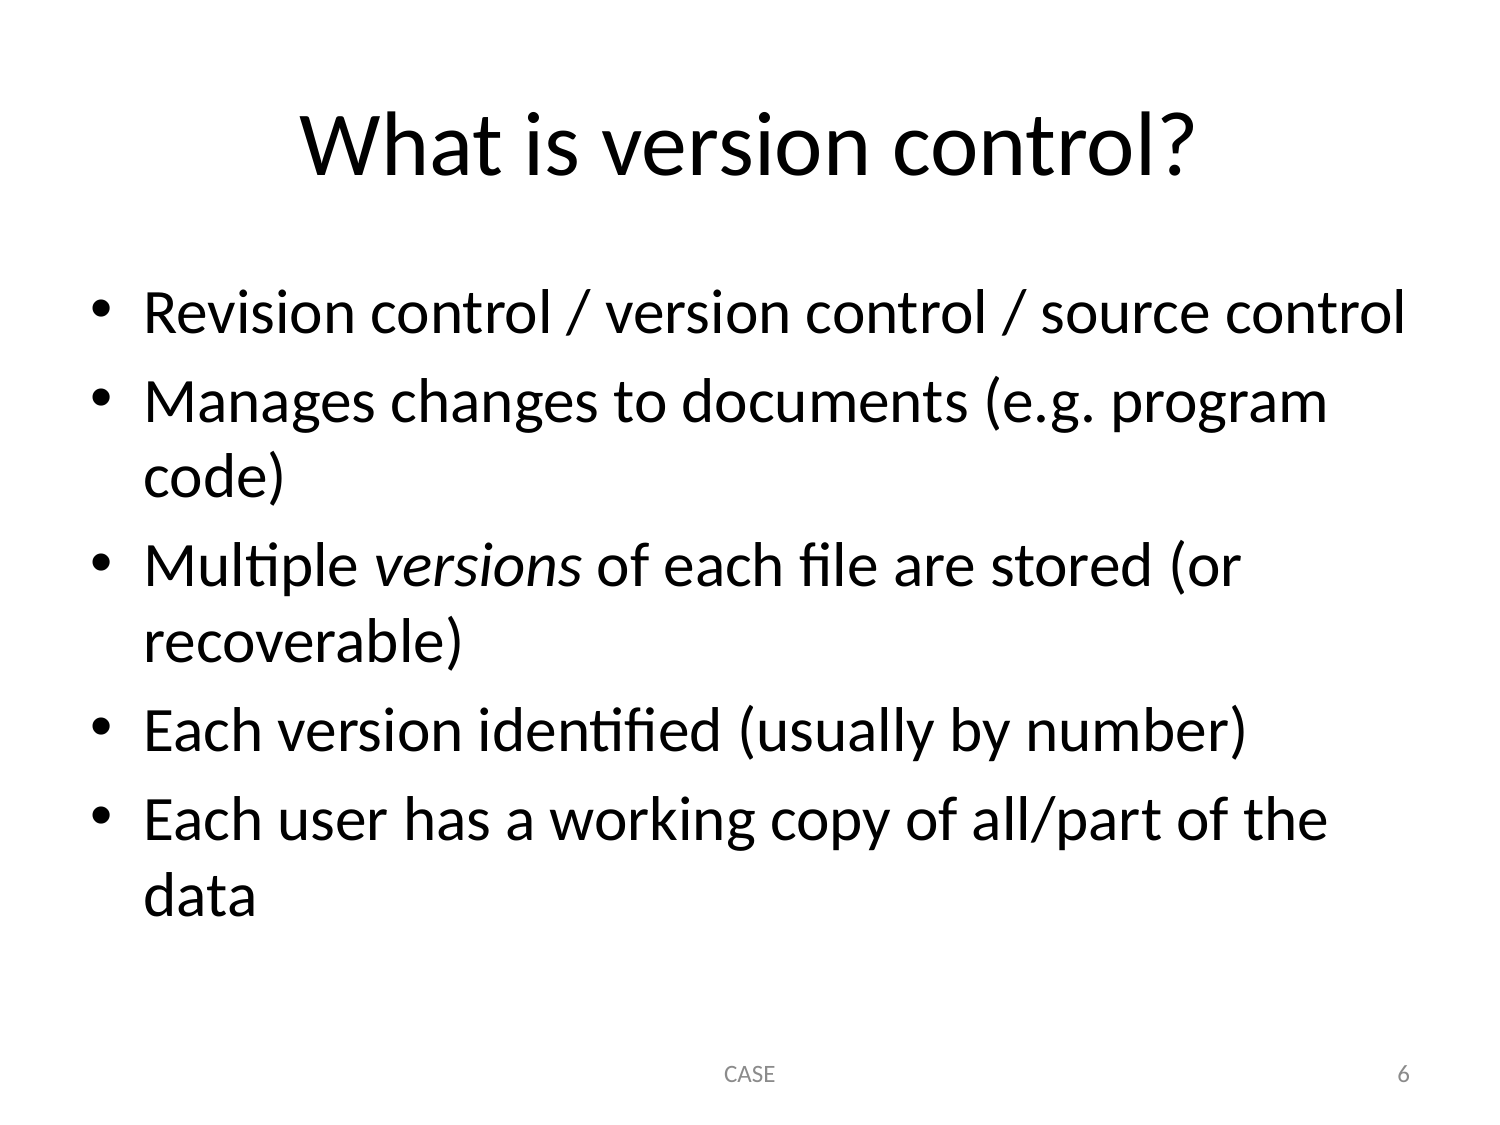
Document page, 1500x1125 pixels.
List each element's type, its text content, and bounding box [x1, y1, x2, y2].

footer CASE [512, 1042, 988, 1103]
slide_number 6 [1074, 1042, 1425, 1103]
list Revision control / version control / source control Manages changes to documents (e.g. program code) Multiple versions of each file are stored (or recoverable) Each version identified (usually by number) Each user has a working copy of all/part of the data [75, 262, 1425, 1005]
title What is version control? [75, 45, 1425, 233]
